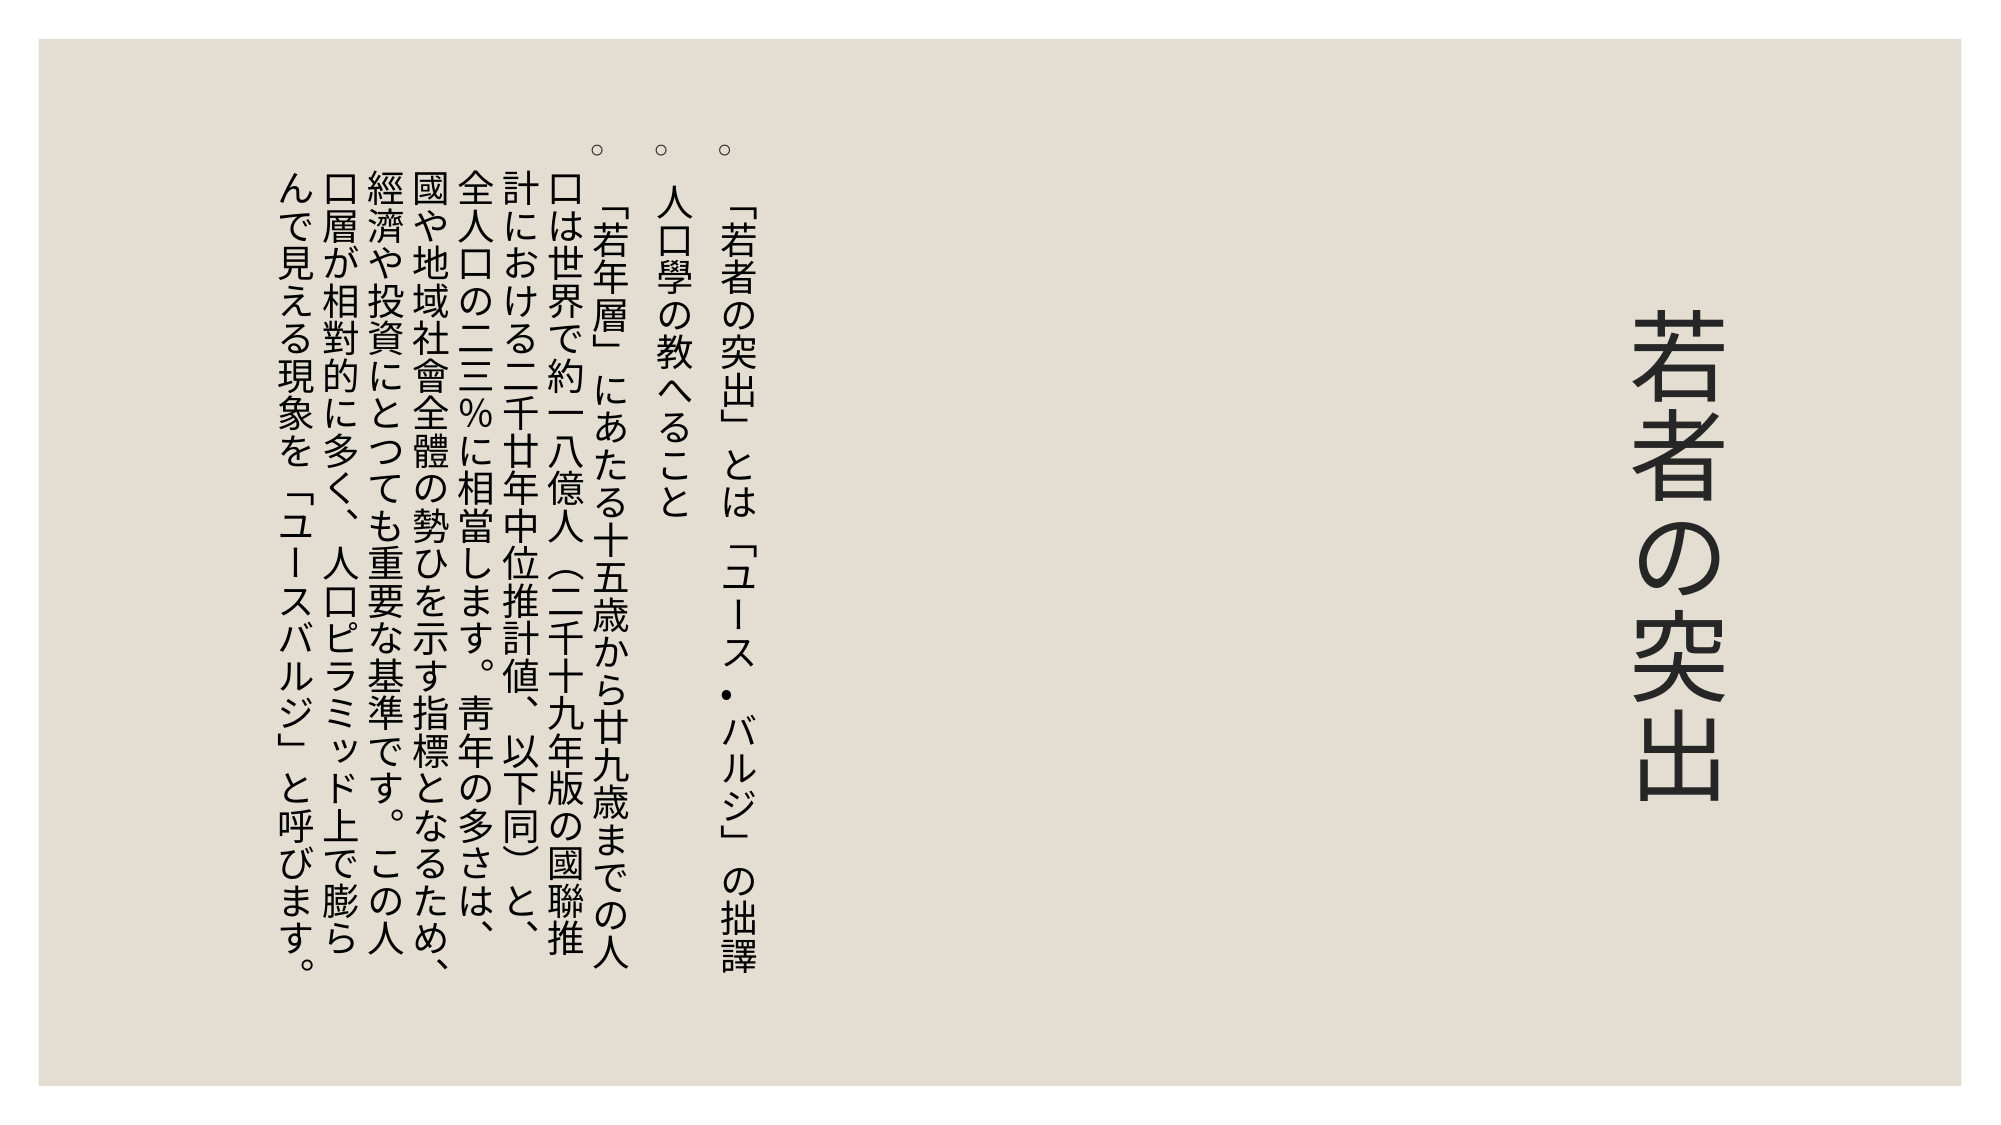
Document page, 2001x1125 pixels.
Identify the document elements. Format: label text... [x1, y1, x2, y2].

title 若者の突出 [1475, 125, 1863, 988]
list 「若者の突出」とは「ユース・バルジ」の拙譯 人口學の教へること 「若年層」にあたる十五歳から廿九歳までの人口は世界で約一八億人（二千十九年版の國聯推計における二千廿年中位推計値、以下同）と、全人口の二三％に相當します。靑年の多さは、國や地域社會全體の勢ひを示す指標となるため、經濟や投資にとつても重要な基準です。この人口層が相對的に多く、人口ピラミッド上で膨らんで見える現象を「ユースバルジ」と呼びます。 [137, 125, 1463, 988]
